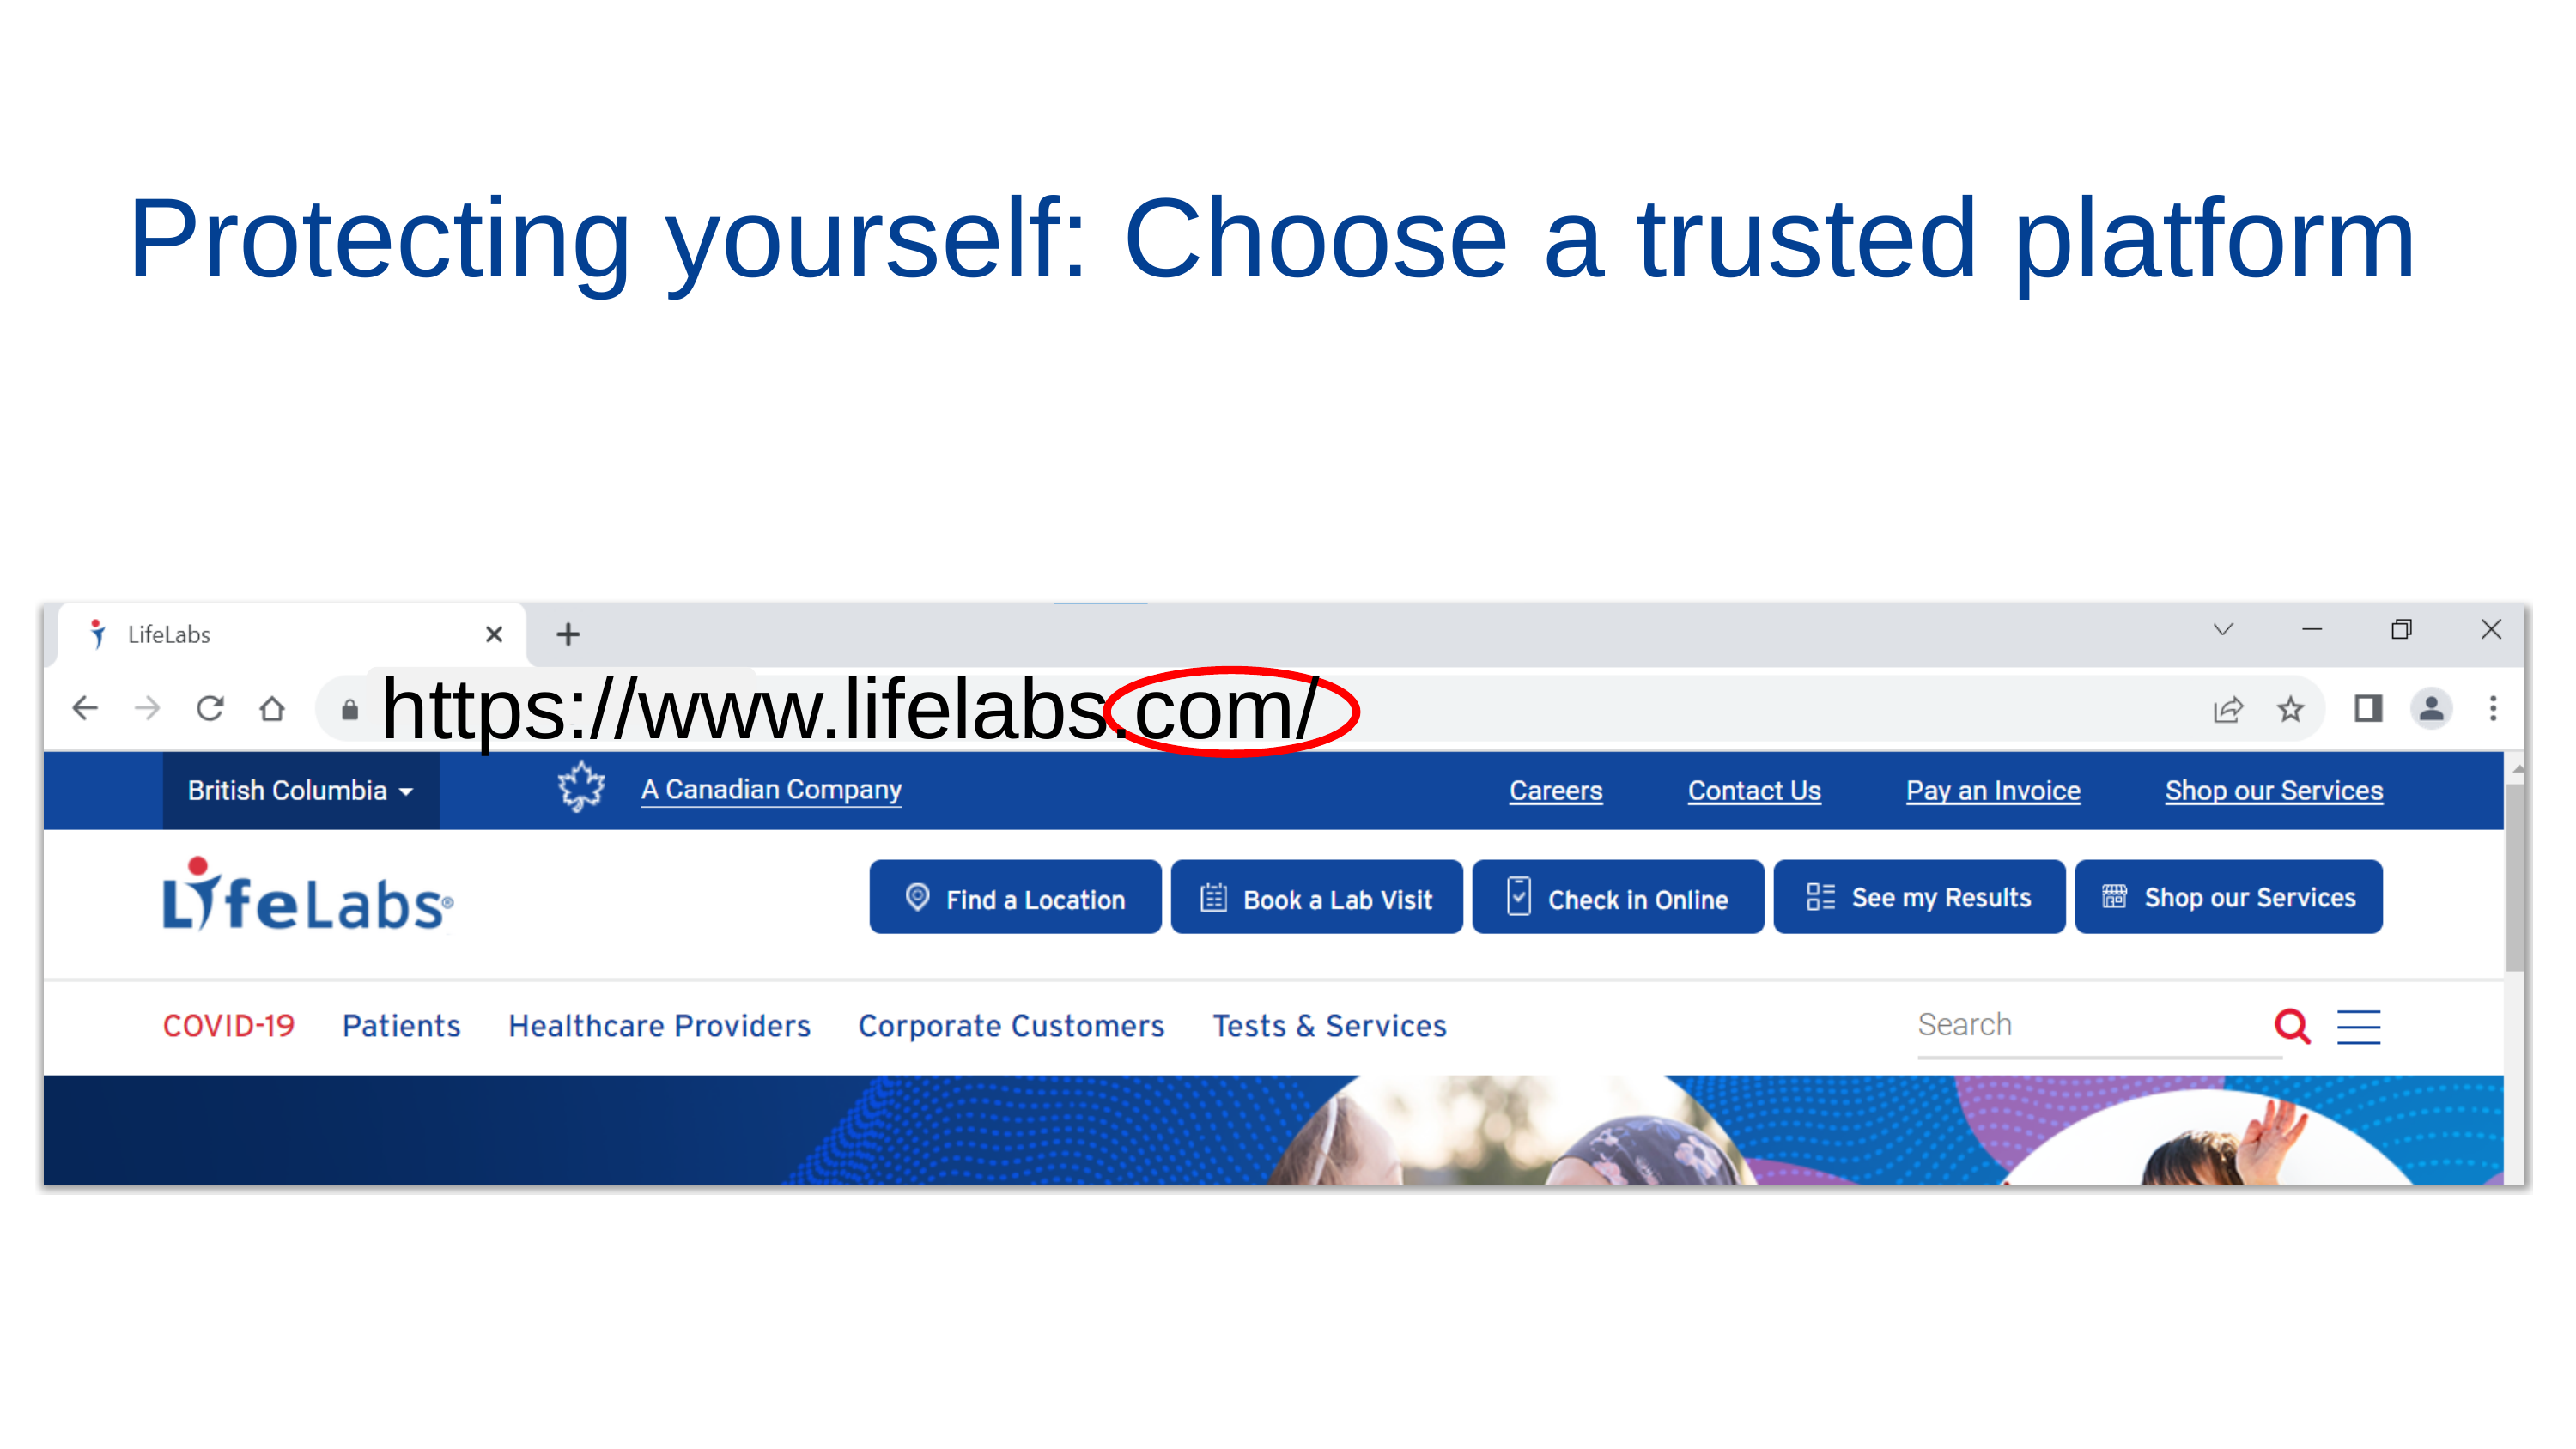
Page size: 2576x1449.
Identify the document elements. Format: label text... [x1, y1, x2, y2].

text_box [42, 289, 2539, 988]
text_box Protecting yourself: Choose a trusted platform [113, 157, 2479, 306]
picture [43, 603, 2525, 1185]
